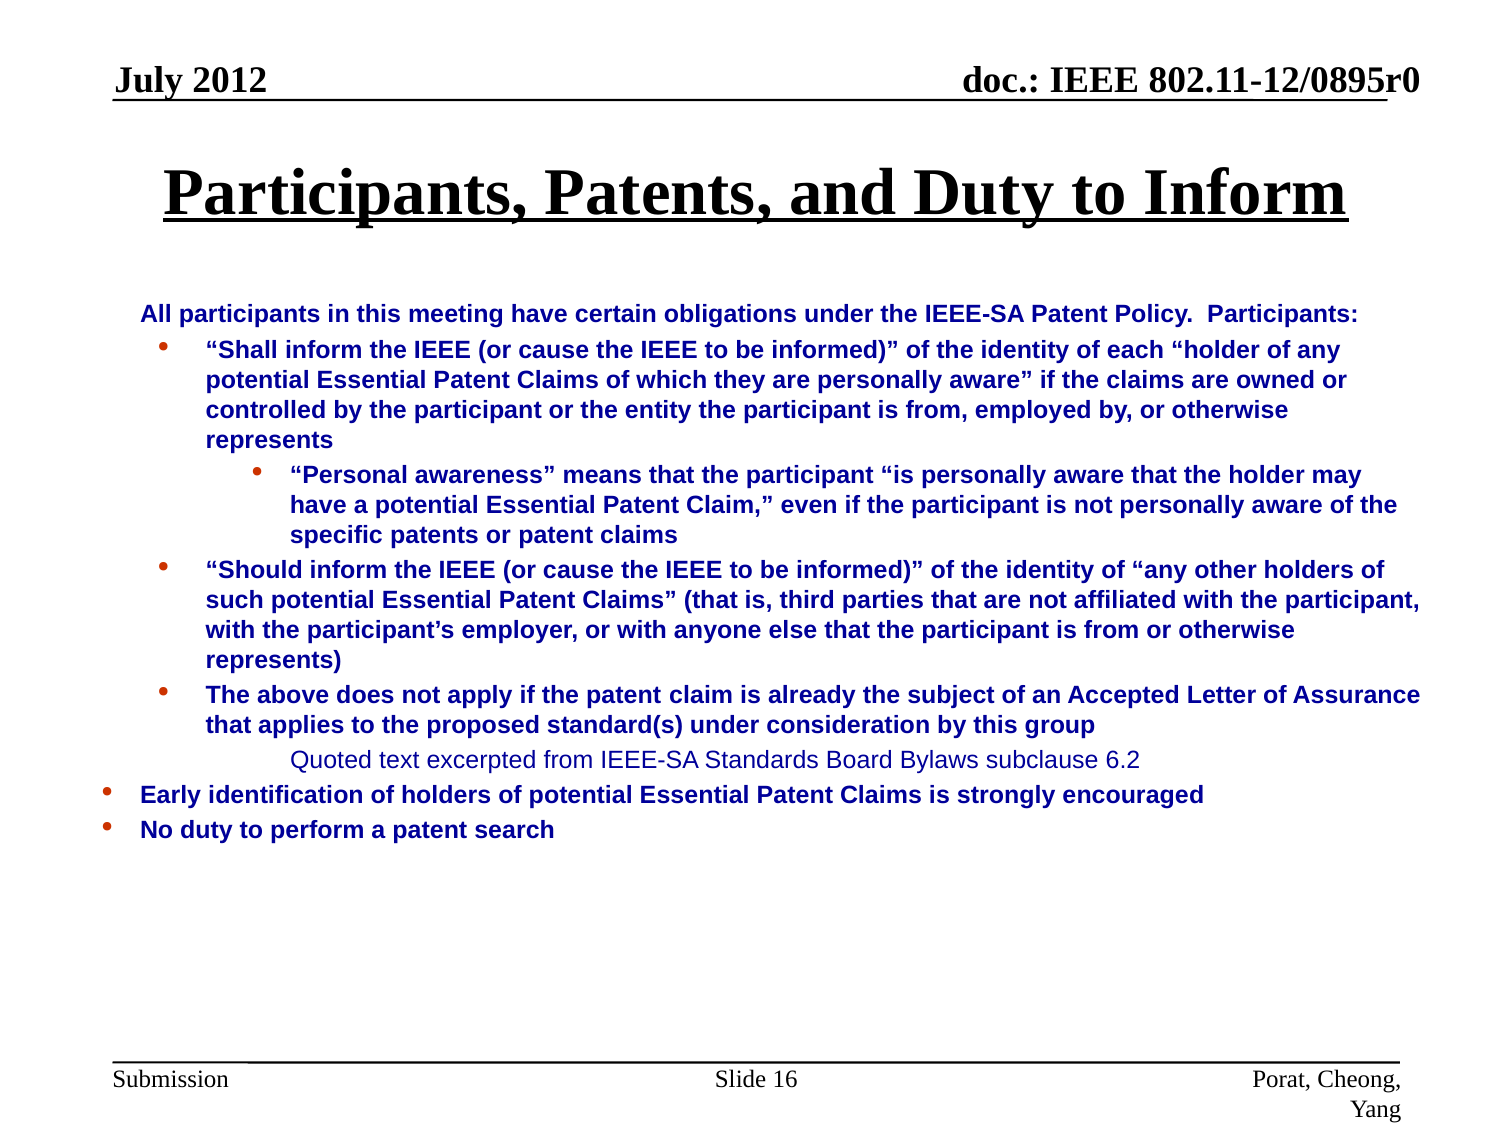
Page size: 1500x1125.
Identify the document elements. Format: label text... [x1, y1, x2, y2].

title Participants, Patents, and Duty to Inform [62, 137, 1451, 238]
slide_number Slide 16 [712, 1061, 800, 1093]
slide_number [114, 54, 313, 101]
text_box [87, 37, 1438, 163]
footer Porat, Cheong, Yang [1221, 1061, 1402, 1093]
text_box All participants in this meeting have certain obligations under the IEEE-SA Patent Policy. Participants: “Shall inform the IEEE (or cause the IEEE to be informed)” of the identity of each “holder of any potential Essential Patent Claims of which they are personally aware” if the claims are owned or controlled by the participant or the entity the participant is from, employed by, or otherwise represents “Personal awareness” means that the participant “is personally aware that the holder may have a potential Essential Patent Claim,” even if the participant is not personally aware of the specific patents or patent claims “Should inform the IEEE (or cause the IEEE to be informed)” of the identity of “any other holders of such potential Essential Patent Claims” (that is, third parties that are not affiliated with the participant, with the participant’s employer, or with anyone else that the participant is from or otherwise represents) The above does not apply if the patent claim is already the subject of an Accepted Letter of Assurance that applies to the proposed standard(s) under consideration by this group Quoted text excerpted from IEEE-SA Standards Board Bylaws subclause 6.2 Early identification of holders of potential Essential Patent Claims is strongly encouraged No duty to perform a patent search [87, 262, 1438, 913]
